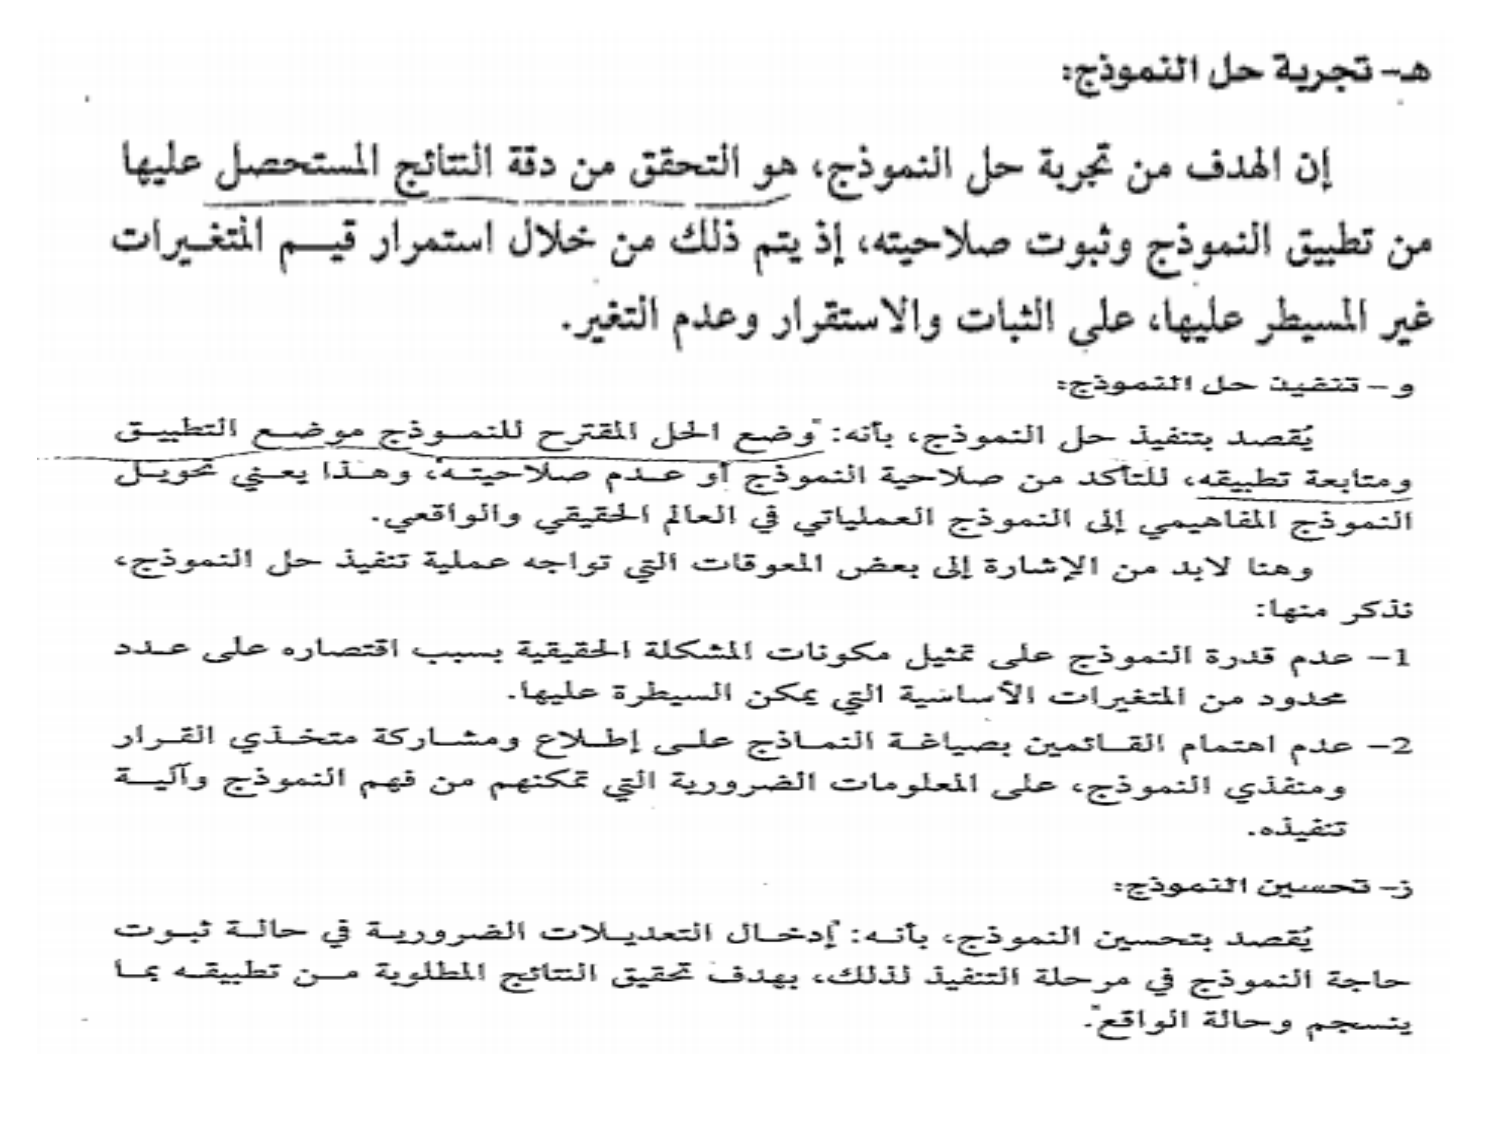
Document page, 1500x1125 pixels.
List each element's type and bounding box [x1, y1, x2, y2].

picture [37, 362, 1451, 1054]
list [37, 30, 1455, 363]
